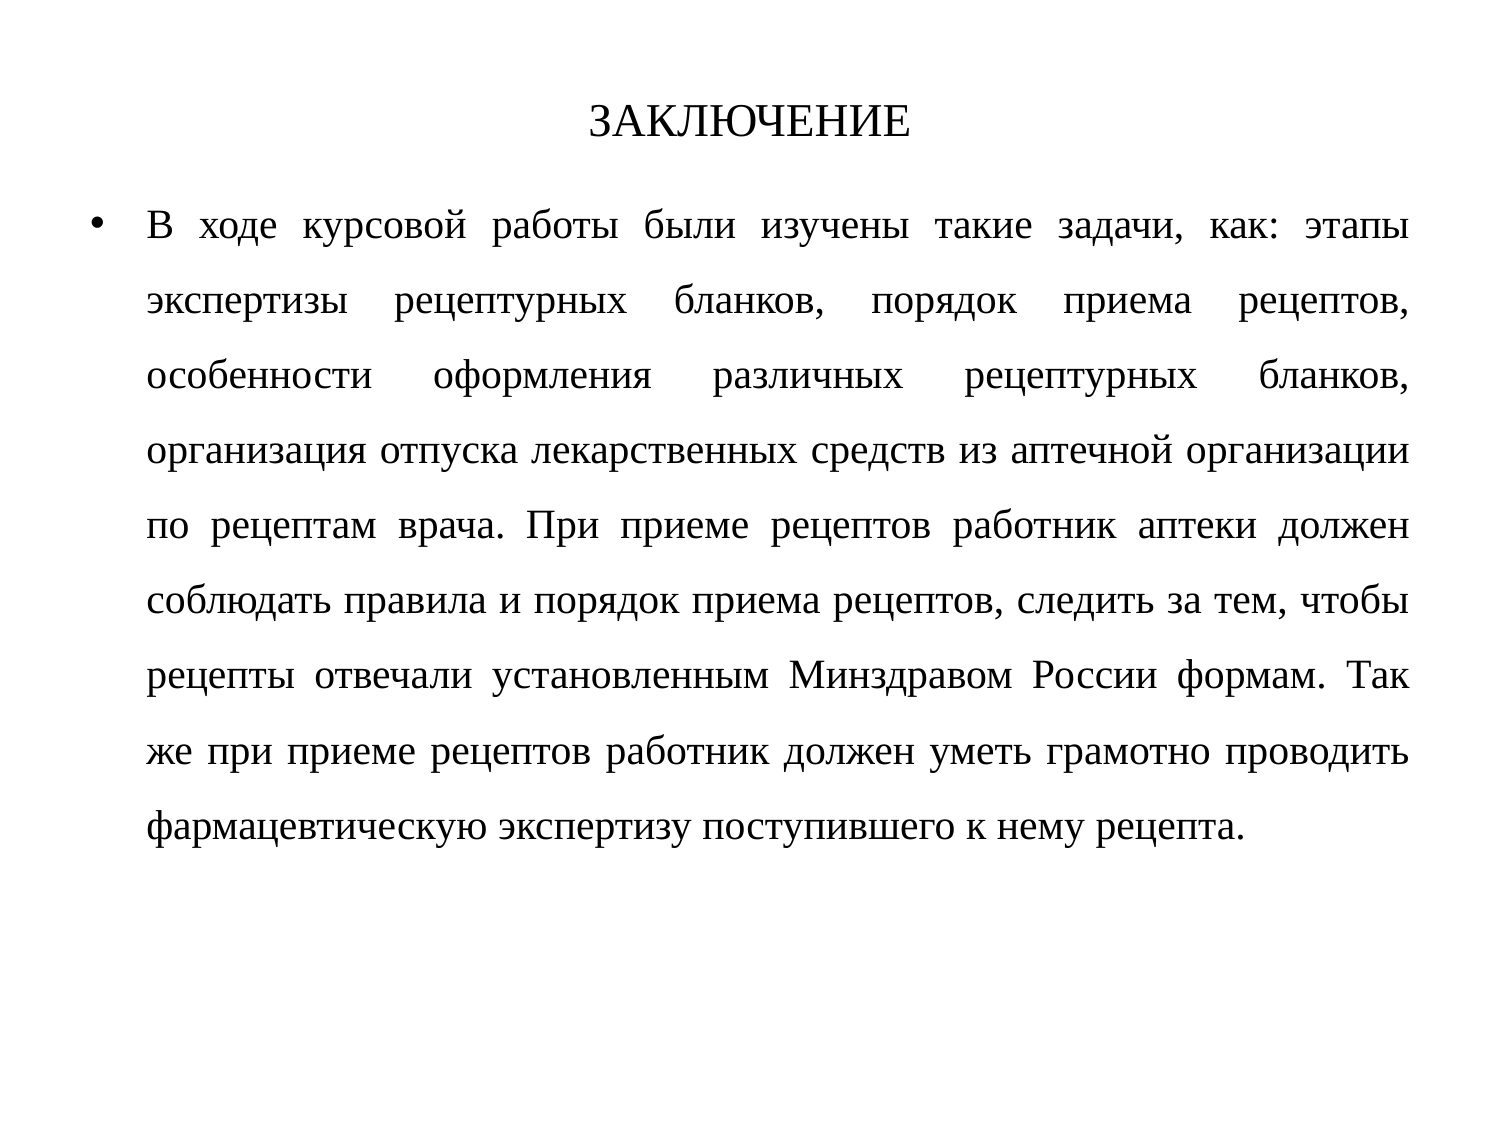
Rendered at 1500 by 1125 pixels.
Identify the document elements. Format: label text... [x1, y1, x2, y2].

title ЗАКЛЮЧЕНИЕ [75, 82, 1425, 164]
list В ходе курсовой работы были изучены такие задачи, как: этапы экспертизы рецептурных бланков, порядок приема рецептов, особенности оформления различных рецептурных бланков, организация отпуска лекарственных средств из аптечной организации по рецептам врача. При приеме рецептов работник аптеки должен соблюдать правила и порядок приема рецептов, следить за тем, чтобы рецепты отвечали установленным Минздравом России формам. Так же при приеме рецептов работник должен уметь грамотно проводить фармацевтическую экспертизу поступившего к нему рецепта. [75, 164, 1425, 1005]
